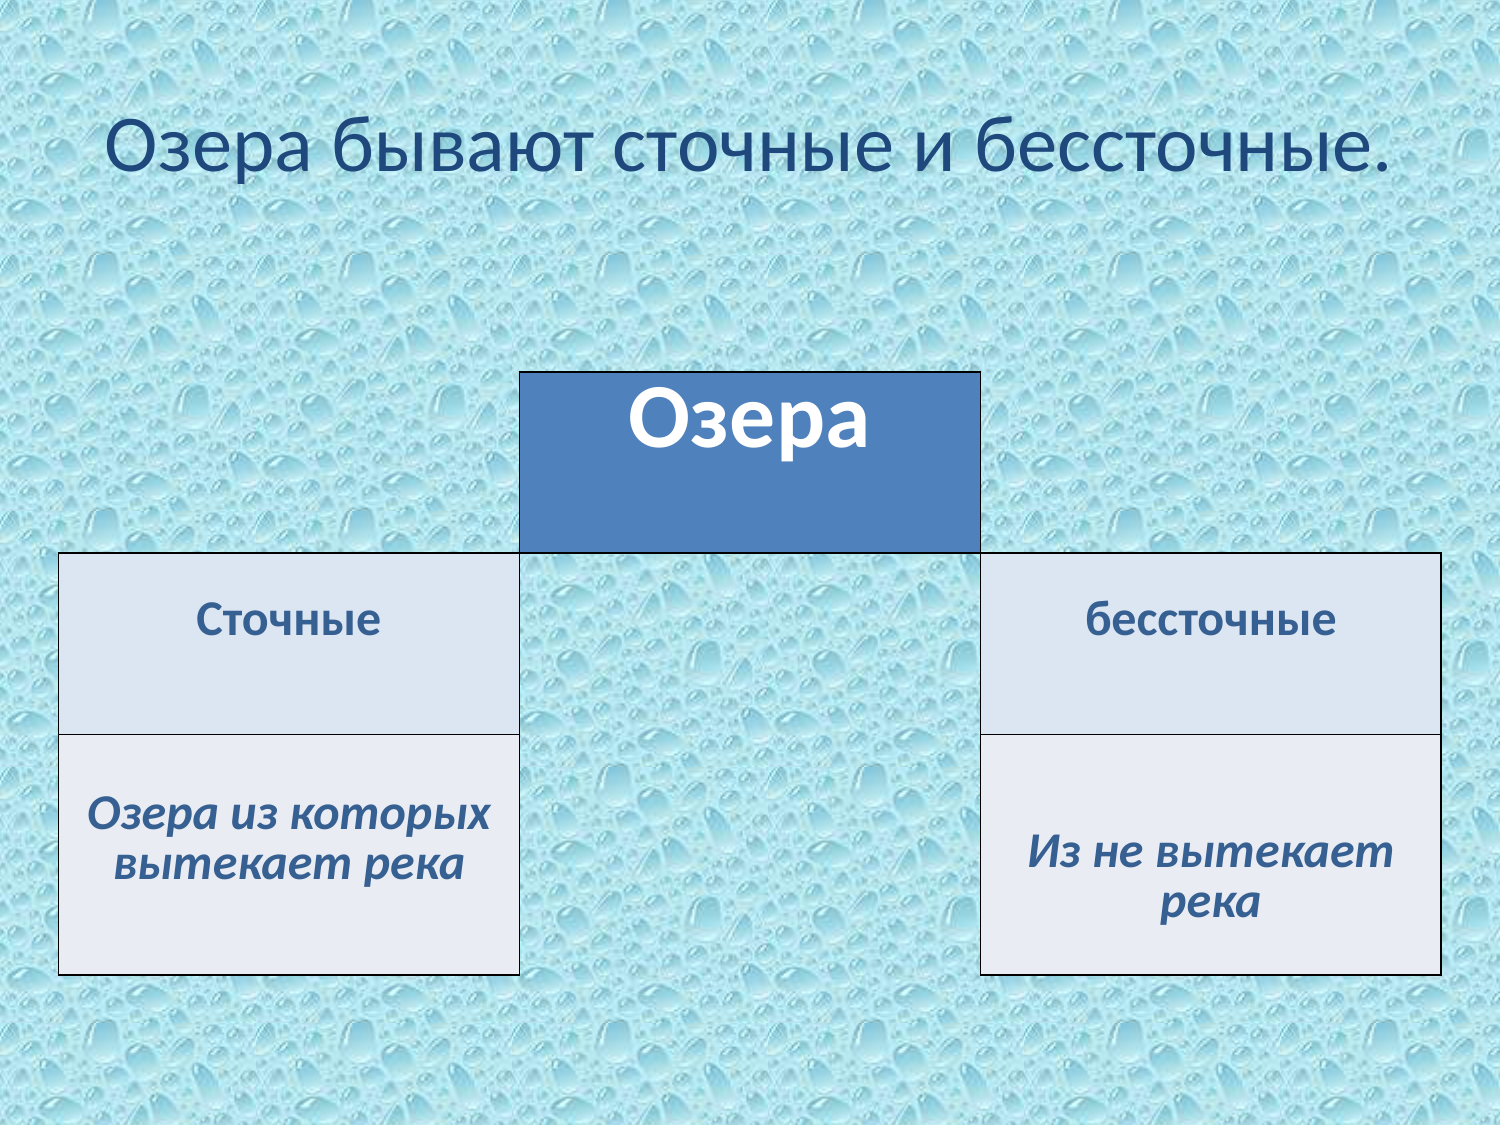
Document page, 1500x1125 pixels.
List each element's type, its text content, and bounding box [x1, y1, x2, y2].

table_cell Из не вытекает река [981, 735, 1440, 974]
table_cell Озера из которых вытекает река [59, 735, 519, 974]
table_cell Сточные [59, 554, 519, 734]
table_header [59, 372, 519, 552]
table_cell [520, 735, 980, 975]
table_cell [520, 554, 980, 735]
table_header Озера [520, 373, 980, 552]
title Озера бывают сточные и бессточные. [75, 45, 1425, 233]
table_cell бессточные [981, 554, 1440, 734]
picture [0, 0, 1500, 1125]
table_header [981, 372, 1441, 552]
